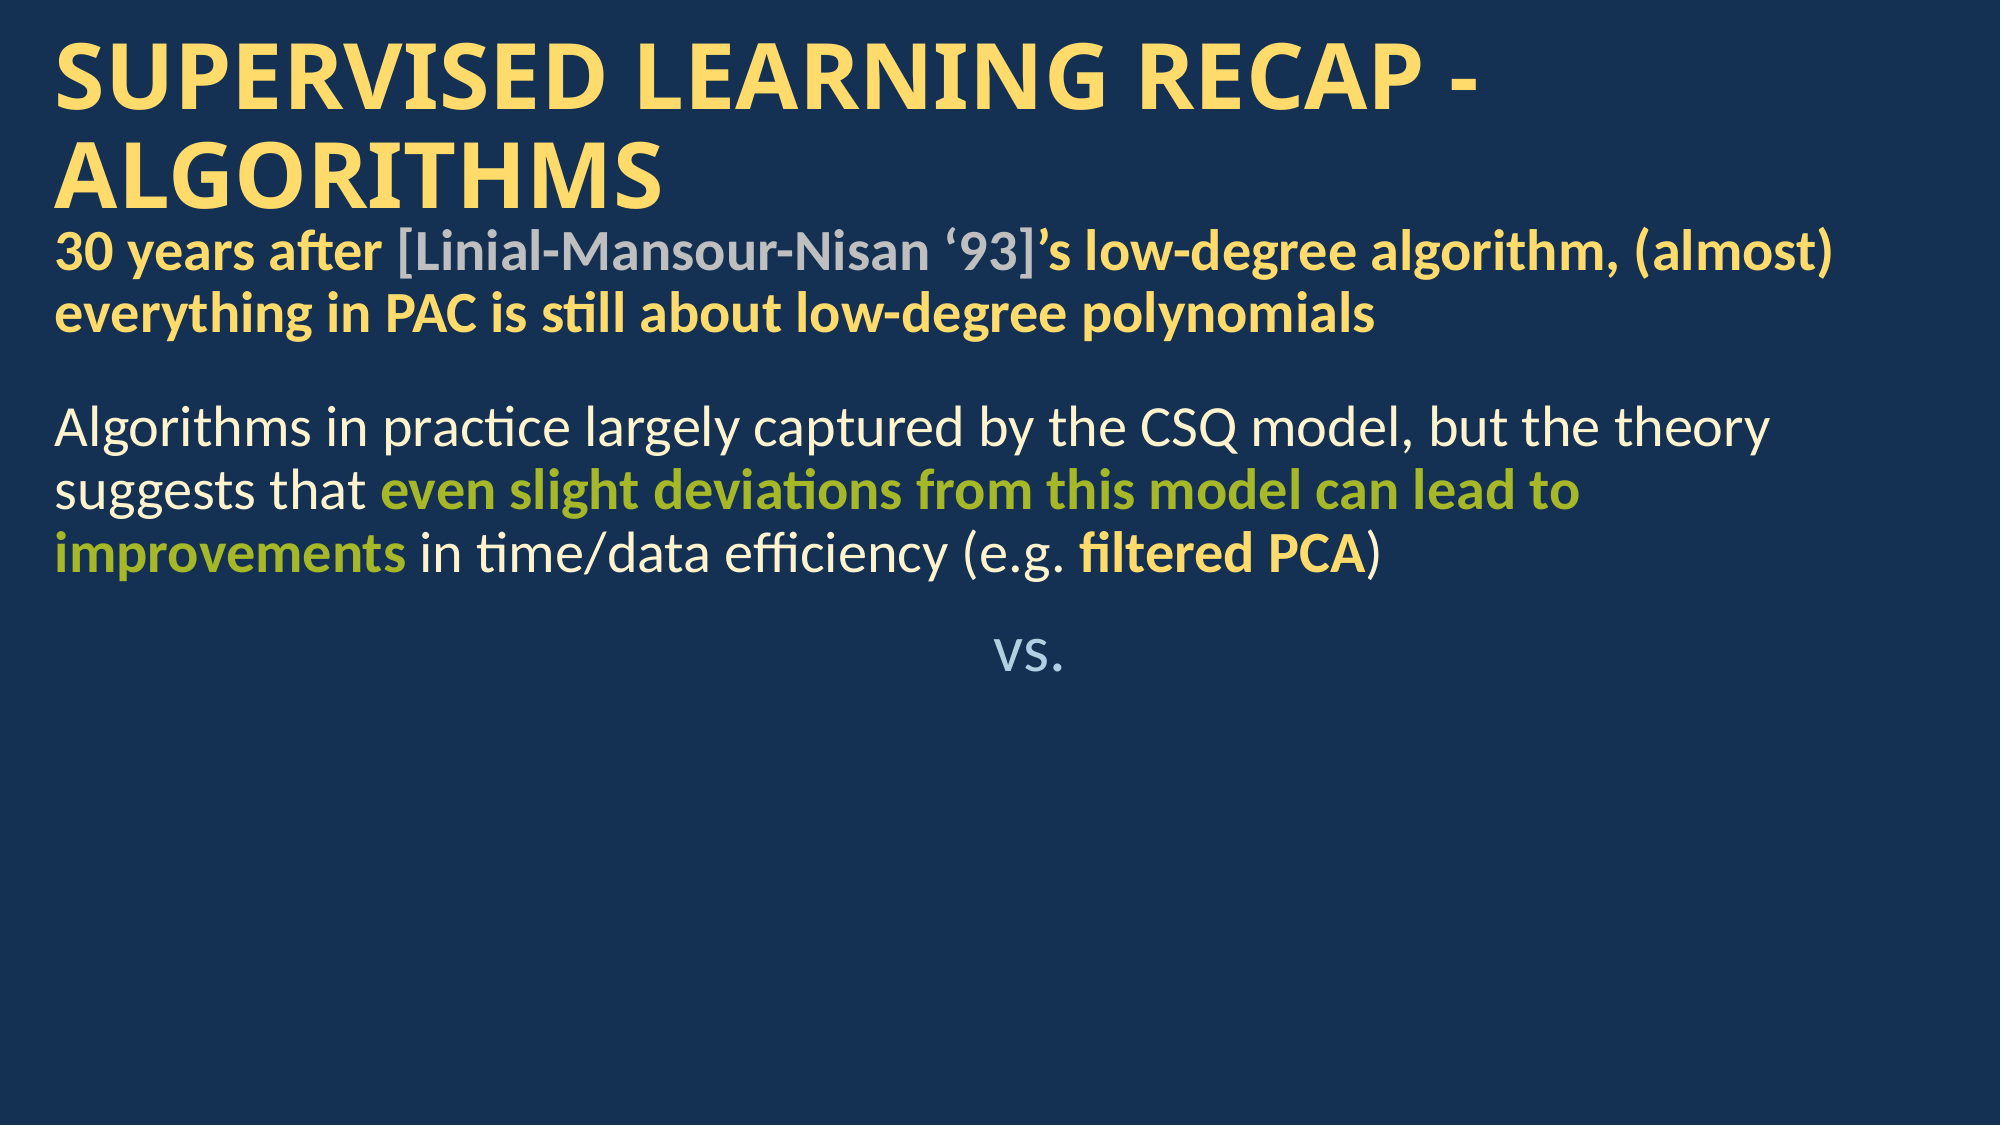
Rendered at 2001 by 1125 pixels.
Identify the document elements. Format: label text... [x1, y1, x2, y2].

title SUPERVISED LEARNING RECAP - ALGORITHMS [39, 46, 1960, 213]
text_box 30 years after [Linial-Mansour-Nisan ‘93]’s low-degree algorithm, (almost) everything in PAC is still about low-degree polynomials Algorithms in practice largely captured by the CSQ model, but the theory suggests that even slight deviations from this model can lead to improvements in time/data efficiency (e.g. filtered PCA) [39, 212, 1876, 1079]
